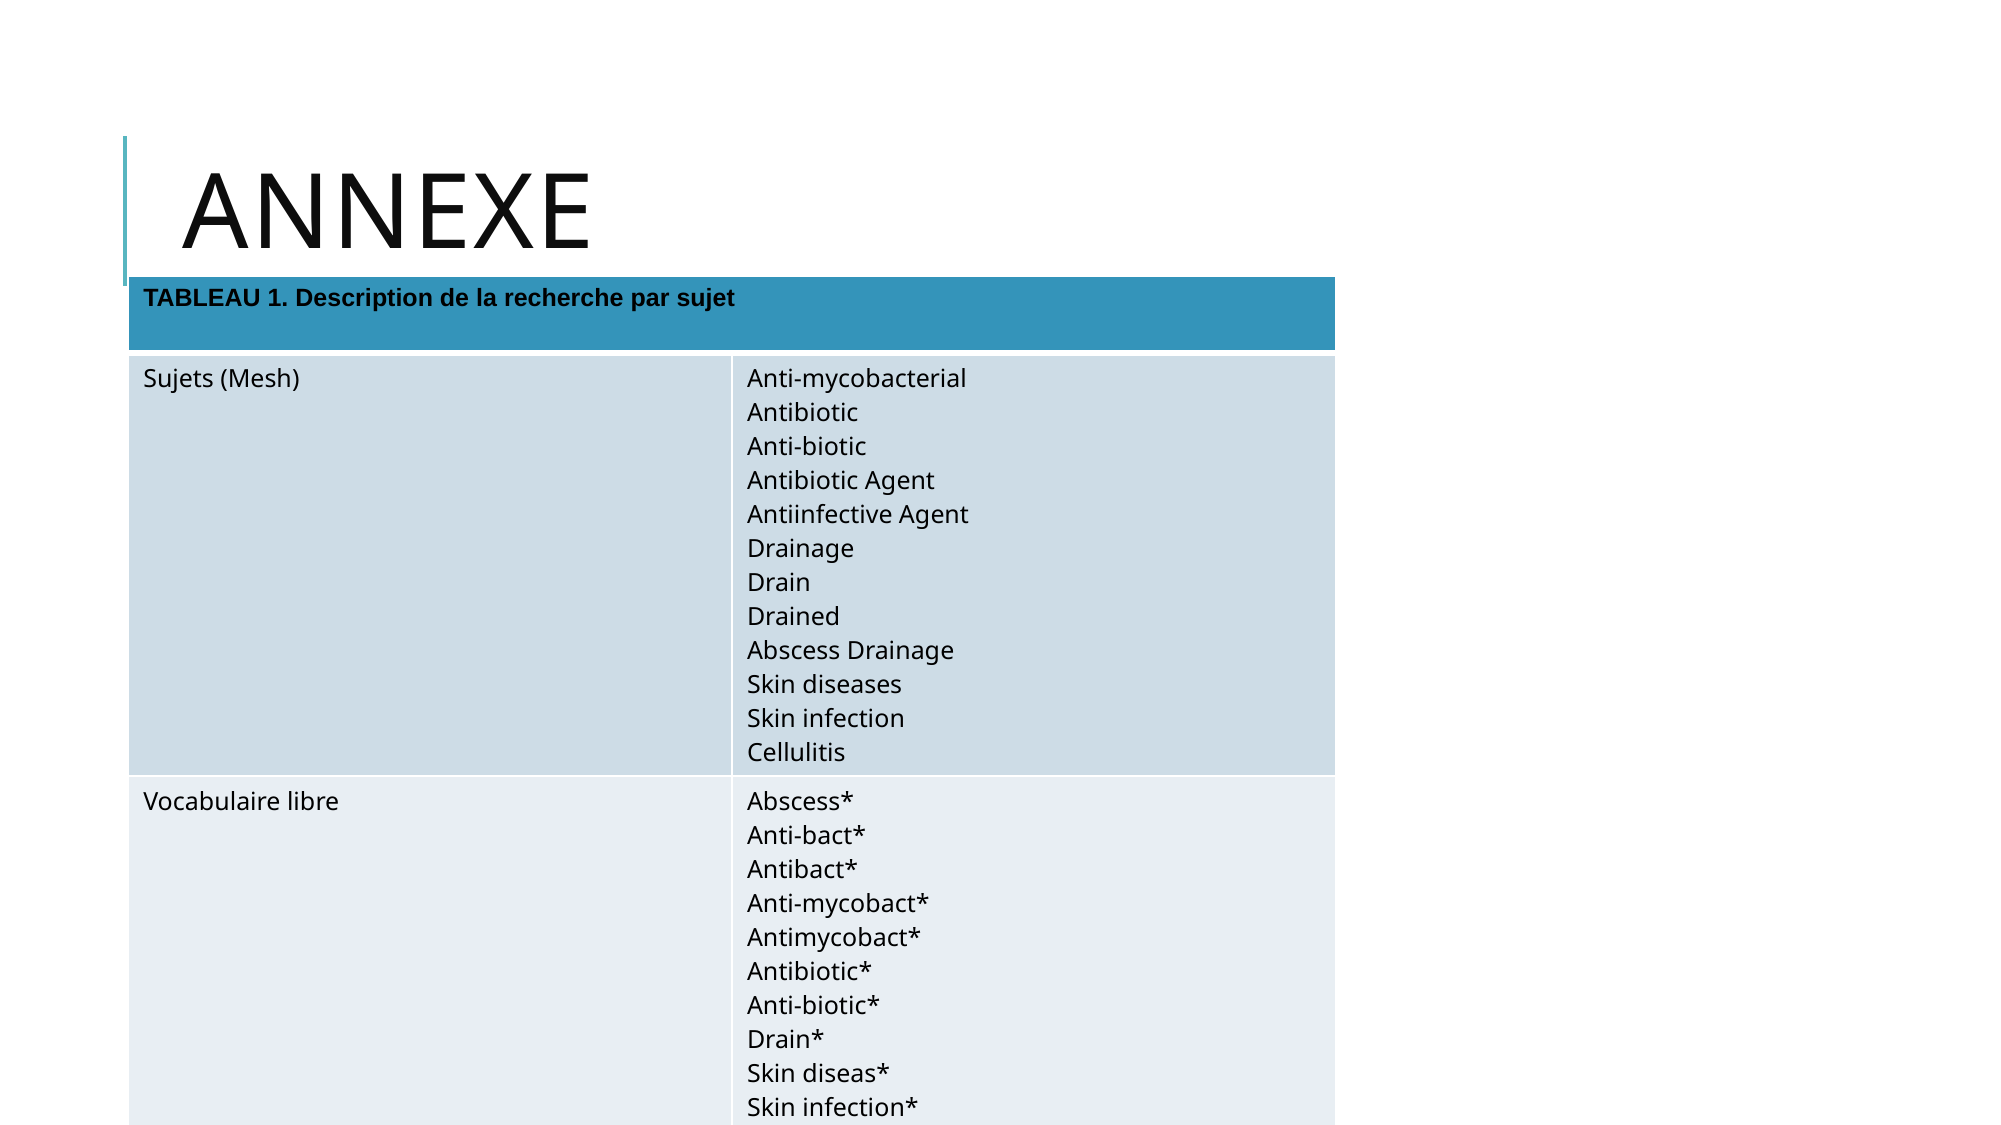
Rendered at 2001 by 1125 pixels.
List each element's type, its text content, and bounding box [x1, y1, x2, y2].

table_header TABLEAU 1. Description de la recherche par sujet [129, 277, 1335, 350]
title annexe [168, 96, 1763, 342]
table_cell Abscess* Anti-bact* Antibact* Anti-mycobact* Antimycobact* Antibiotic* Anti-biotic* Drain* Skin diseas* Skin infection* Cellulit* [733, 777, 1335, 1125]
table_cell Sujets (Mesh) [129, 356, 731, 775]
table_cell Anti-mycobacterial Antibiotic Anti-biotic Antibiotic Agent Antiinfective Agent Drainage Drain Drained Abscess Drainage Skin diseases Skin infection Cellulitis [733, 356, 1335, 775]
table_cell Vocabulaire libre [129, 777, 731, 1125]
